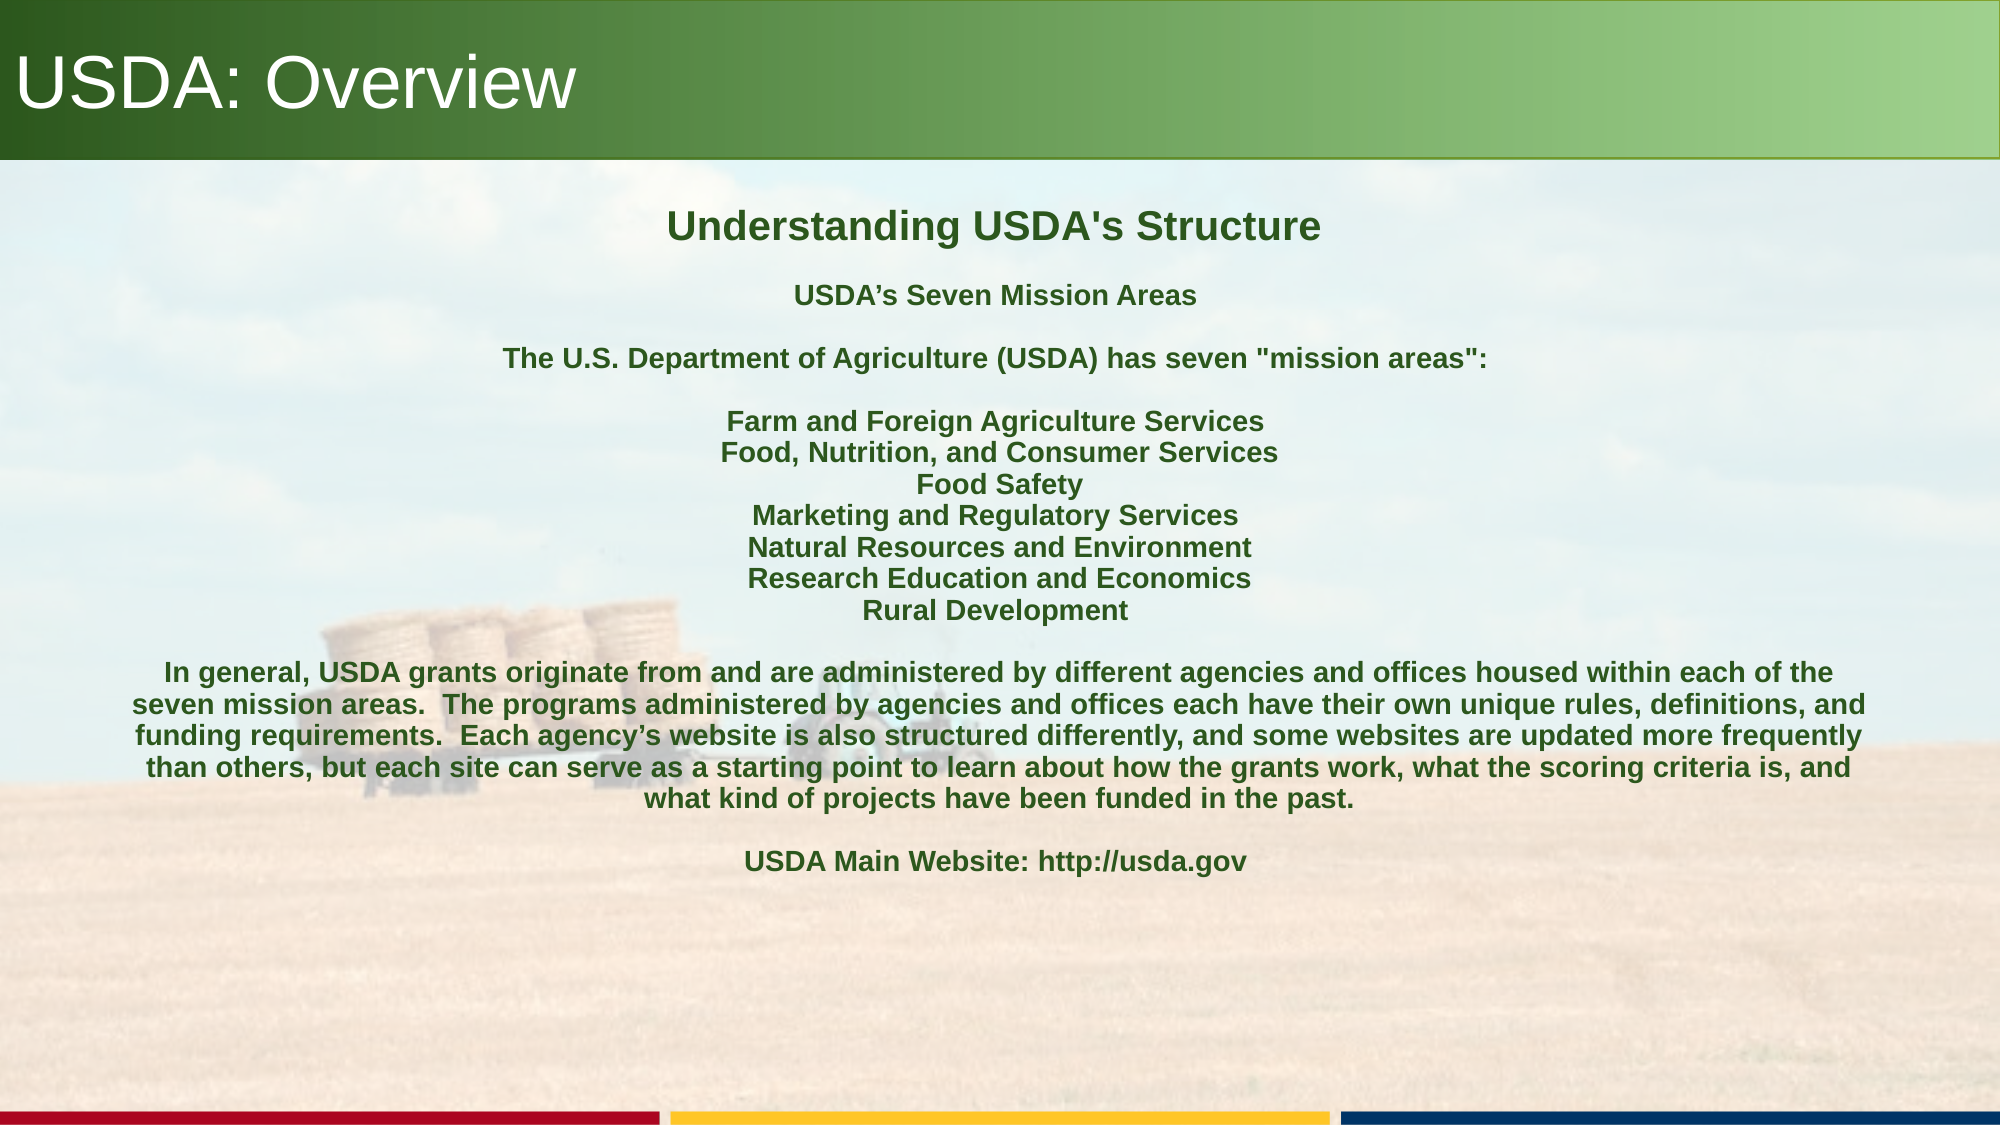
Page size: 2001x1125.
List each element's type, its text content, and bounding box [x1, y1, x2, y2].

text_box USDA: Overview [0, 0, 2000, 160]
picture [0, 1111, 2000, 1125]
title Understanding USDA's Structure USDA’s Seven Mission Areas The U.S. Department of Agriculture (USDA) has seven "mission areas": Farm and Foreign Agriculture Services Food, Nutrition, and Consumer Services Food Safety Marketing and Regulatory Services Natural Resources and Environment Research Education and Economics Rural Development In general, USDA grants originate from and are administered by different agencies and offices housed within each of the seven mission areas. The programs administered by agencies and offices each have their own unique rules, definitions, and funding requirements. Each agency’s website is also structured differently, and some websites are updated more frequently than others, but each site can serve as a starting point to learn about how the grants work, what the scoring criteria is, and what kind of projects have been funded in the past. USDA Main Website: http://usda.gov [112, 160, 1888, 1040]
